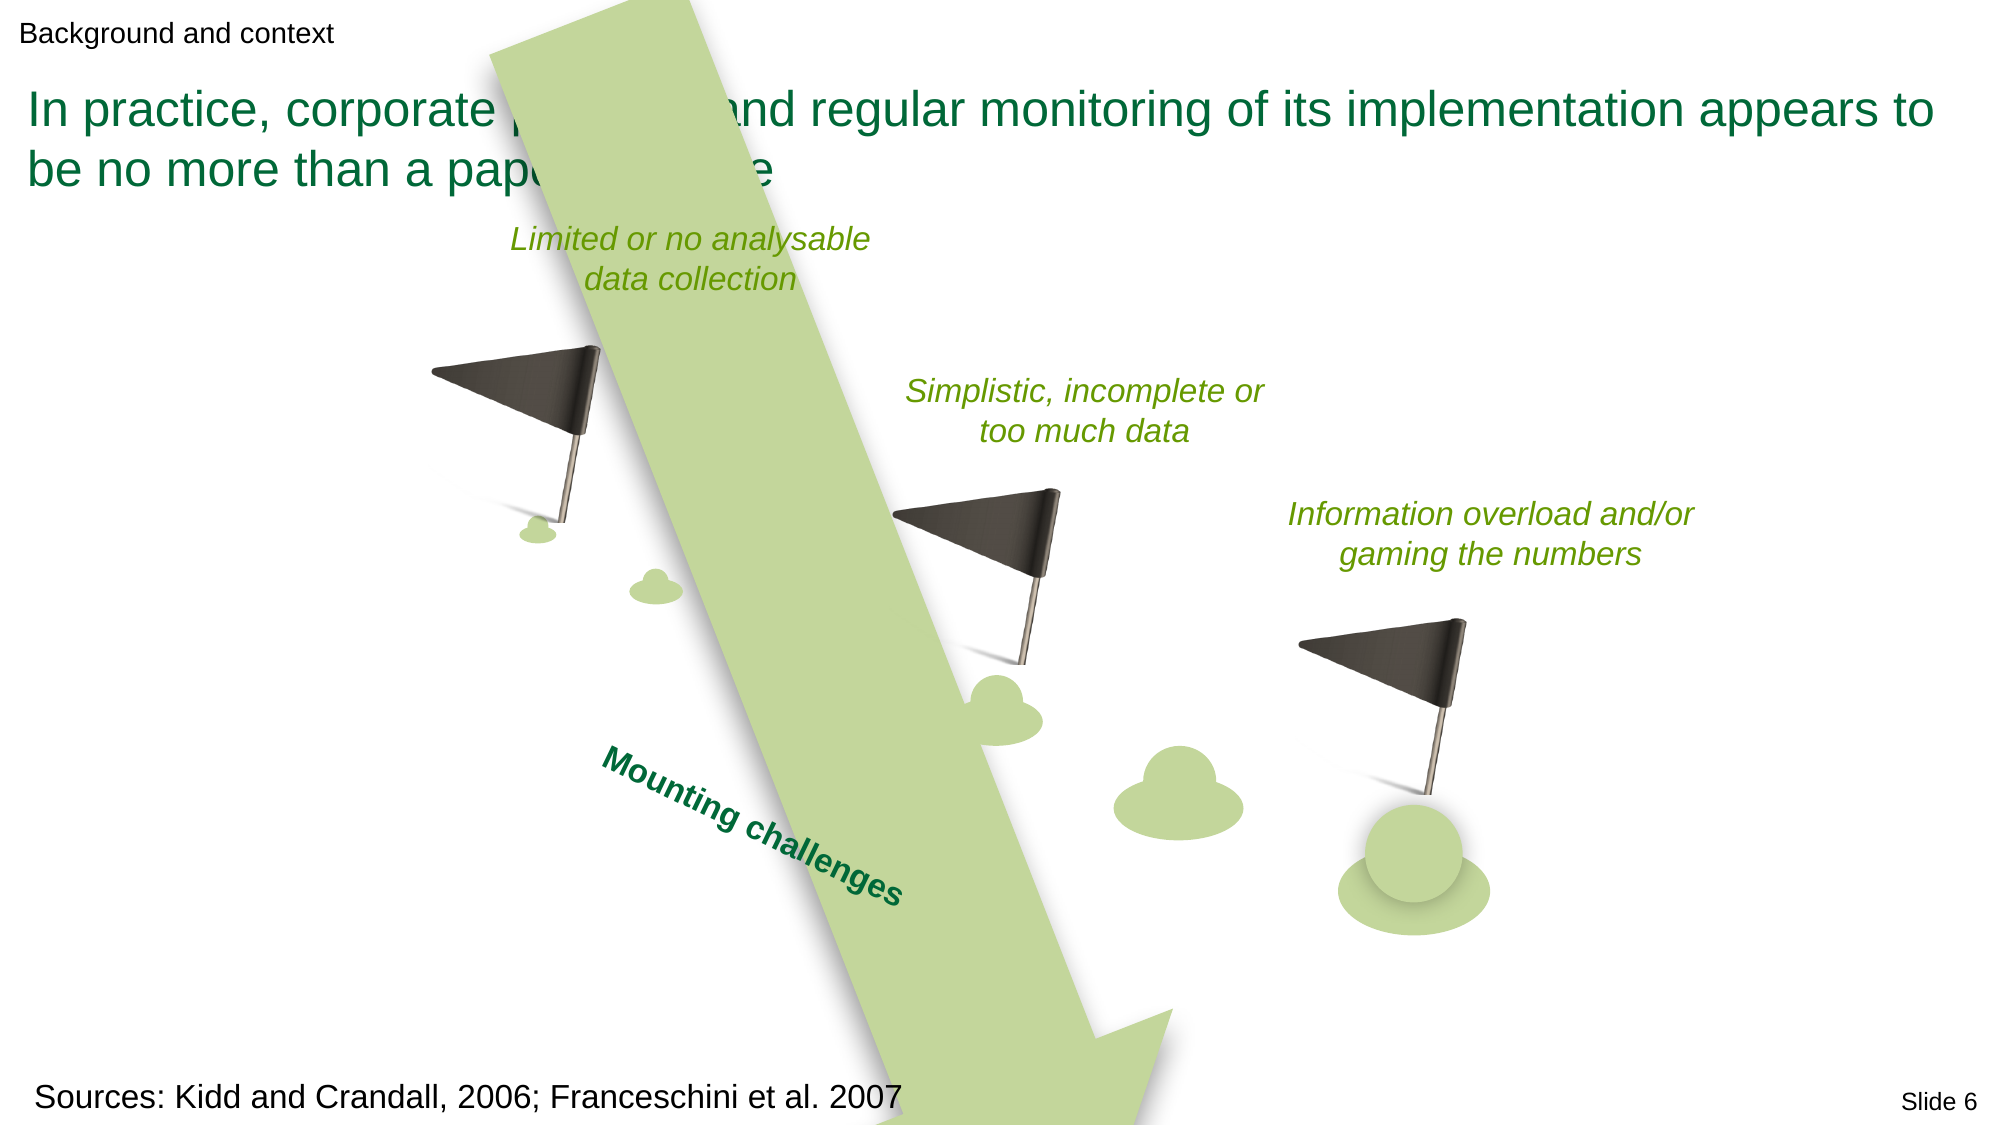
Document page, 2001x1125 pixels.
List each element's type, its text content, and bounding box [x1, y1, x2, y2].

slide_number Slide 6 [1885, 1078, 1993, 1122]
text_box Limited or no analysable data collection [484, 216, 913, 312]
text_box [153, 463, 1512, 936]
text_box Information overload and/or gaming the numbers [1512, 492, 1713, 587]
text_box Sources: Kidd and Crandall, 2006; Franceschini et al. 2007 [19, 1067, 920, 1122]
picture [1295, 617, 1468, 795]
text_box In practice, corporate planning and regular monitoring of its implementation appears to be no more than a paper exercise [12, 68, 517, 204]
picture [889, 487, 1062, 665]
text_box Simplistic, incomplete or too much data [878, 369, 1307, 463]
text_box Background and context [3, 7, 350, 57]
text_box In practice, corporate planning and regular monitoring of its implementation appears to be no more than a paper exercise [728, 68, 1954, 204]
picture [428, 344, 602, 523]
text_box Mounting challenges [911, 936, 1285, 1106]
